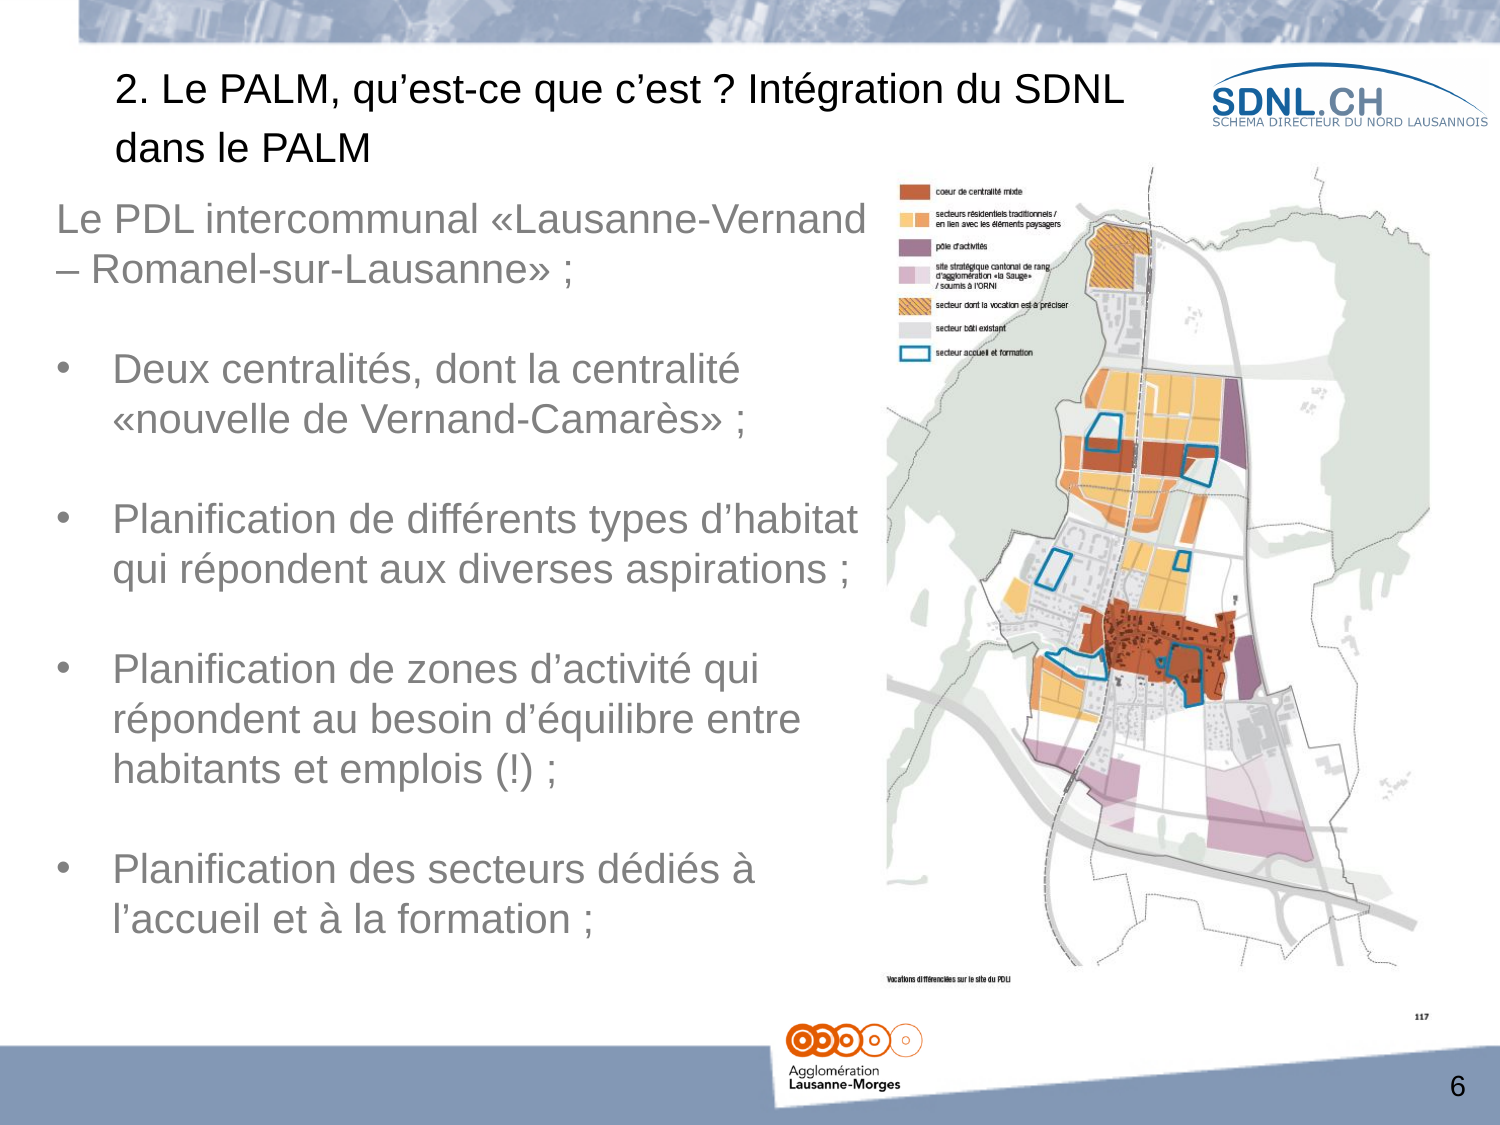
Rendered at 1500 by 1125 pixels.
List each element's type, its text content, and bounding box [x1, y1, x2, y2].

picture [0, 0, 1500, 1125]
text_box Le PDL intercommunal «Lausanne-Vernand – Romanel-sur-Lausanne» ; Deux centralités, dont la centralité «nouvelle de Vernand-Camarès» ; Planification de différents types d’habitat qui répondent aux diverses aspirations ; Planification de zones d’activité qui répondent au besoin d’équilibre entre habitants et emplois (!) ; Planification des secteurs dédiés à l’accueil et à la formation ; [41, 184, 827, 1000]
slide_number 6 [1406, 1059, 1482, 1125]
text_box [1211, 58, 1489, 128]
text_box 2. Le PALM, qu’est-ce que c’est ? Intégration du SDNL dans le PALM [100, 54, 1235, 180]
